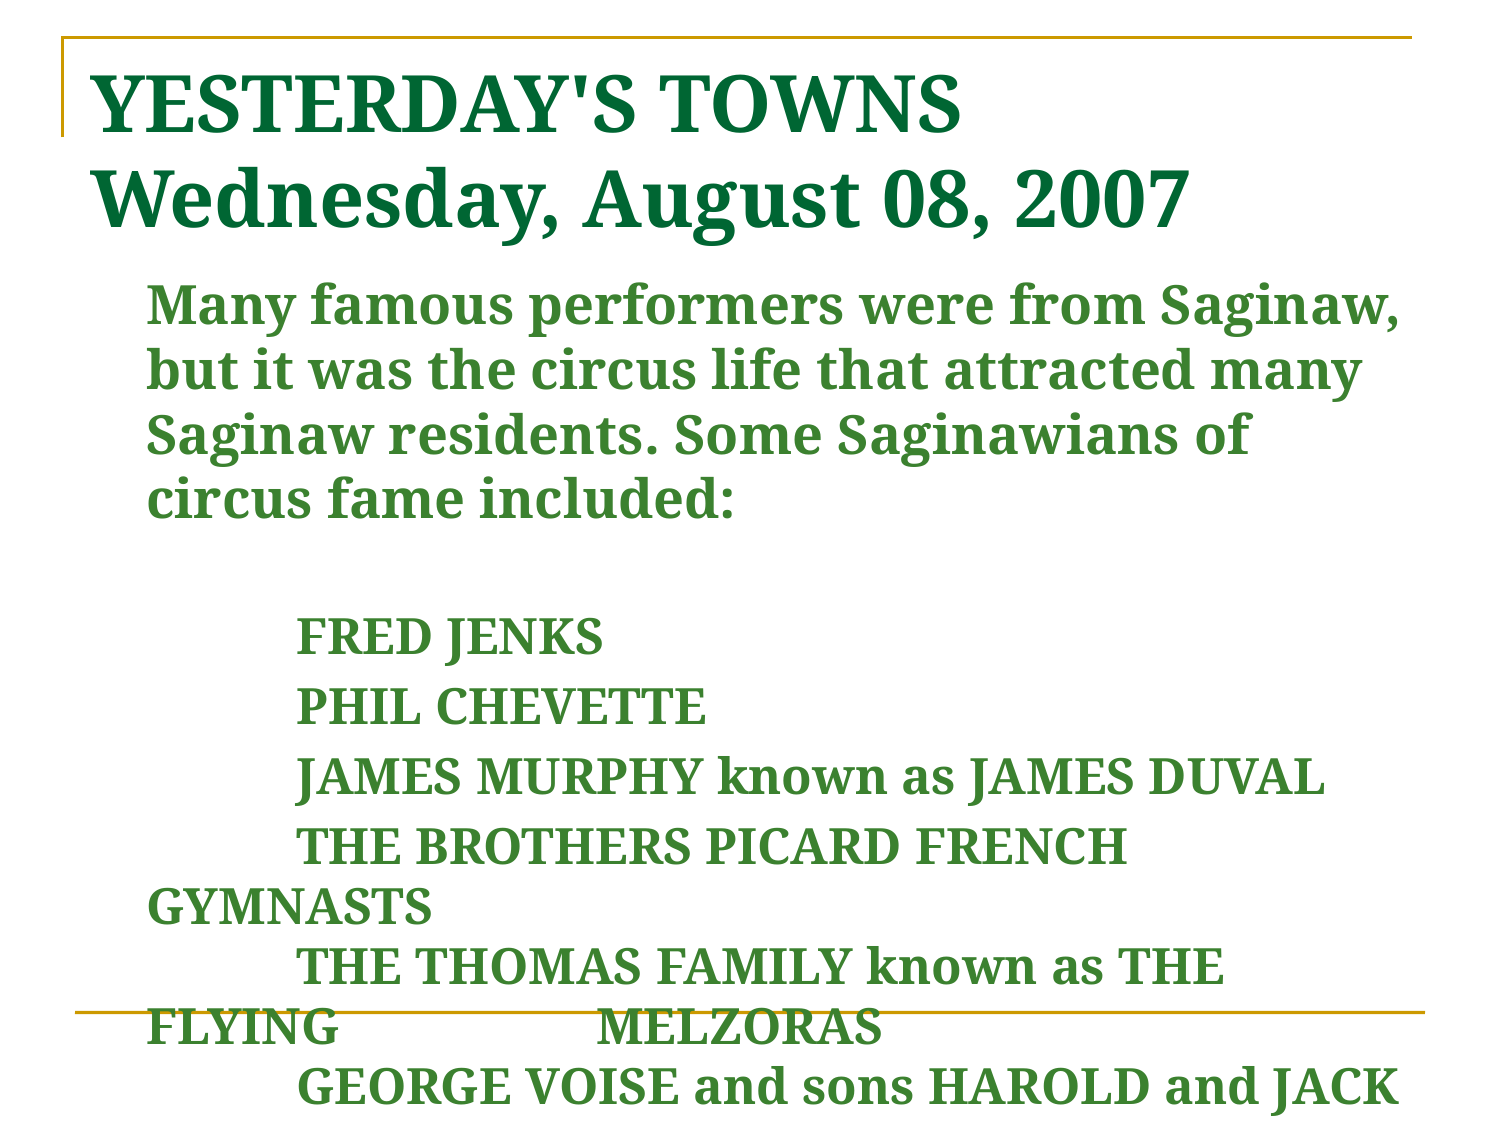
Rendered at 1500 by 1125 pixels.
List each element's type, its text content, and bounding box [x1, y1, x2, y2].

list Many famous performers were from Saginaw, but it was the circus life that attracted many Saginaw residents. Some Saginawians of circus fame included: FRED JENKS PHIL CHEVETTE JAMES MURPHY known as JAMES DUVAL THE BROTHERS PICARD FRENCH GYMNASTS THE THOMAS FAMILY known as THE FLYING MELZORAS GEORGE VOISE and sons HAROLD and JACK [74, 262, 1426, 1006]
title YESTERDAY'S TOWNS Wednesday, August 08, 2007 [74, 45, 1426, 233]
